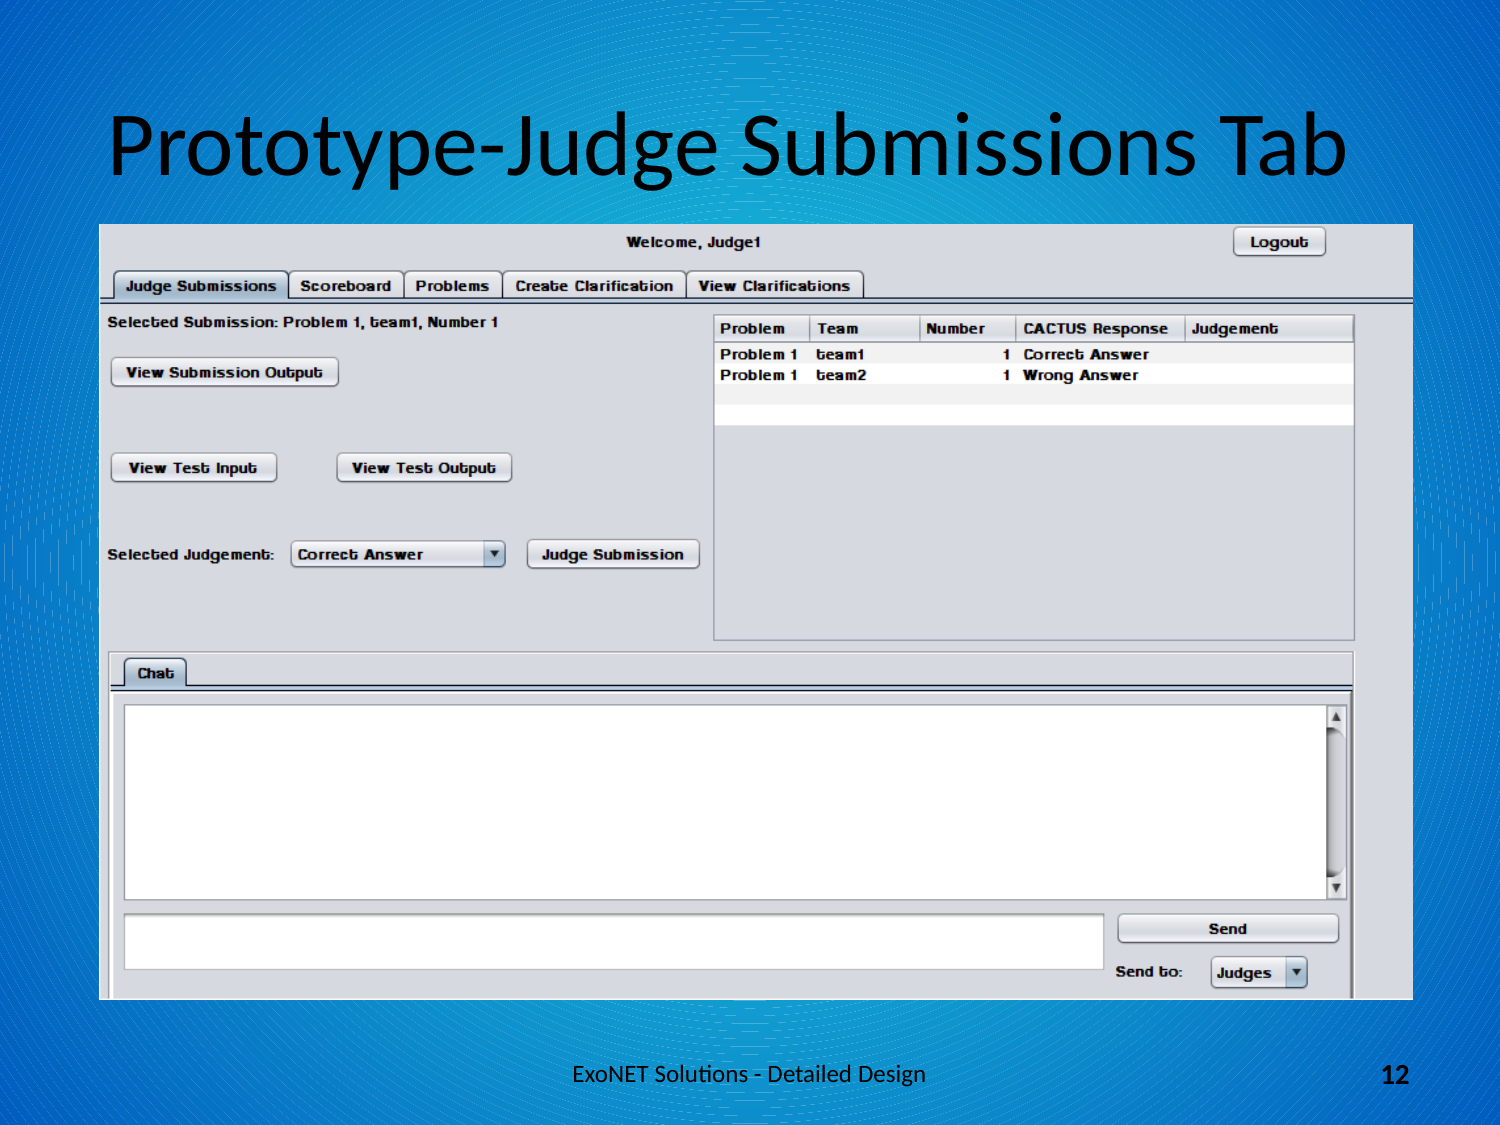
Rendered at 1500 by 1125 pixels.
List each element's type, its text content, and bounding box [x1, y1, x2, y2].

title Prototype-Judge Submissions Tab [75, 45, 1425, 233]
footer ExoNET Solutions - Detailed Design [512, 1042, 988, 1103]
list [99, 224, 1413, 1001]
slide_number 12 [1074, 1042, 1425, 1103]
